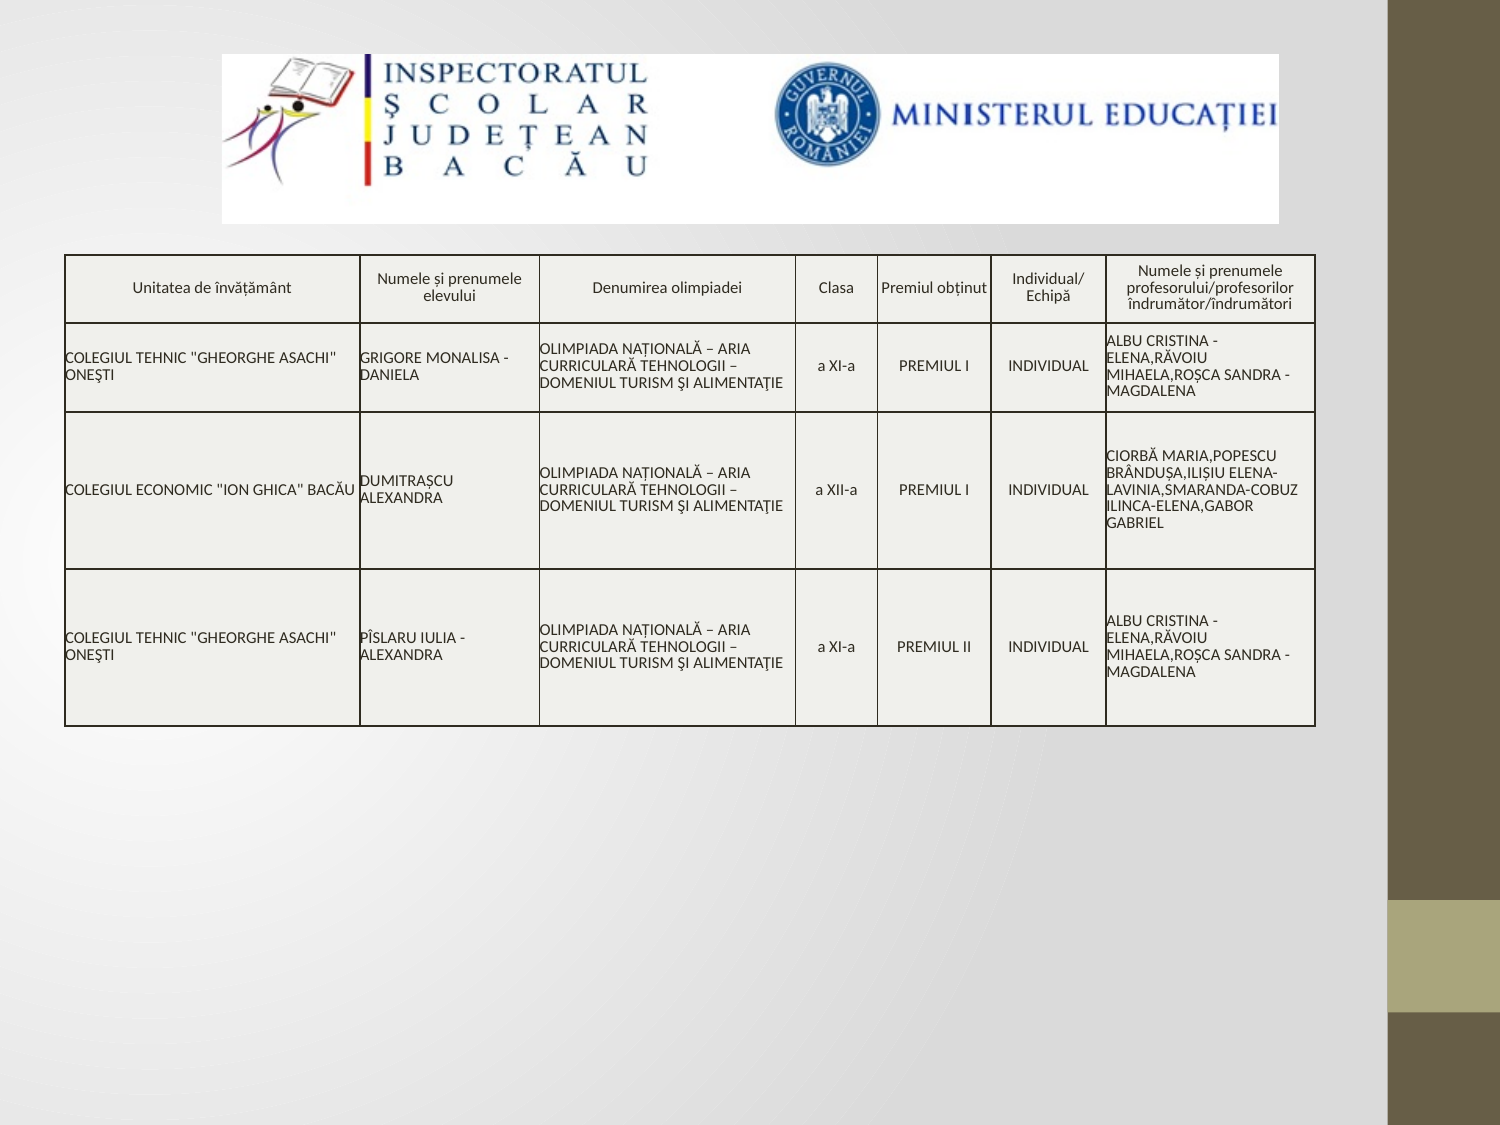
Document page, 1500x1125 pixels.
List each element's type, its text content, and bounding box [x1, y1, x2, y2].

table_cell OLIMPIADA NAȚIONALĂ – ARIA CURRICULARĂ TEHNOLOGII – DOMENIUL TURISM ŞI ALIMENTAŢIE [540, 570, 795, 725]
table_cell COLEGIUL TEHNIC "GHEORGHE ASACHI" ONEŞTI [66, 570, 359, 725]
table_cell INDIVIDUAL [992, 413, 1105, 568]
table_cell OLIMPIADA NAȚIONALĂ – ARIA CURRICULARĂ TEHNOLOGII – DOMENIUL TURISM ŞI ALIMENTAŢIE [540, 413, 795, 568]
table_cell a XII-a [796, 413, 877, 568]
table_header Numele și prenumele profesorului/profesorilor îndrumător/îndrumători [1107, 256, 1314, 322]
table_cell PÎSLARU IULIA - ALEXANDRA [361, 570, 539, 725]
picture [221, 54, 1279, 224]
table_cell INDIVIDUAL [992, 570, 1105, 725]
table_cell ALBU CRISTINA - ELENA,RĂVOIU MIHAELA,ROȘCA SANDRA - MAGDALENA [1107, 570, 1314, 725]
table_header Denumirea olimpiadei [540, 256, 795, 322]
table_cell DUMITRAȘCU ALEXANDRA [361, 413, 539, 568]
table_cell OLIMPIADA NAȚIONALĂ – ARIA CURRICULARĂ TEHNOLOGII – DOMENIUL TURISM ŞI ALIMENTAŢIE [540, 324, 795, 411]
table_cell PREMIUL II [878, 570, 990, 725]
table_header Unitatea de învățământ [66, 256, 359, 322]
table_cell COLEGIUL ECONOMIC "ION GHICA" BACĂU [66, 413, 359, 568]
table_header Clasa [796, 256, 877, 322]
table_cell GRIGORE MONALISA - DANIELA [361, 324, 539, 411]
table_header Individual/ Echipă [992, 256, 1105, 322]
table_cell a XI-a [796, 570, 877, 725]
table_cell ALBU CRISTINA - ELENA,RĂVOIU MIHAELA,ROȘCA SANDRA - MAGDALENA [1107, 324, 1314, 411]
table_cell PREMIUL I [878, 413, 990, 568]
table_header Numele și prenumele elevului [361, 256, 539, 322]
table_cell INDIVIDUAL [992, 324, 1105, 411]
table_cell COLEGIUL TEHNIC "GHEORGHE ASACHI" ONEŞTI [66, 324, 359, 411]
table_cell PREMIUL I [878, 324, 990, 411]
table_cell a XI-a [796, 324, 877, 411]
table_header Premiul obținut [878, 256, 990, 322]
table_cell CIORBĂ MARIA,POPESCU BRÂNDUȘA,ILIȘIU ELENA-LAVINIA,SMARANDA-COBUZ ILINCA-ELENA,GABOR GABRIEL [1107, 413, 1314, 568]
